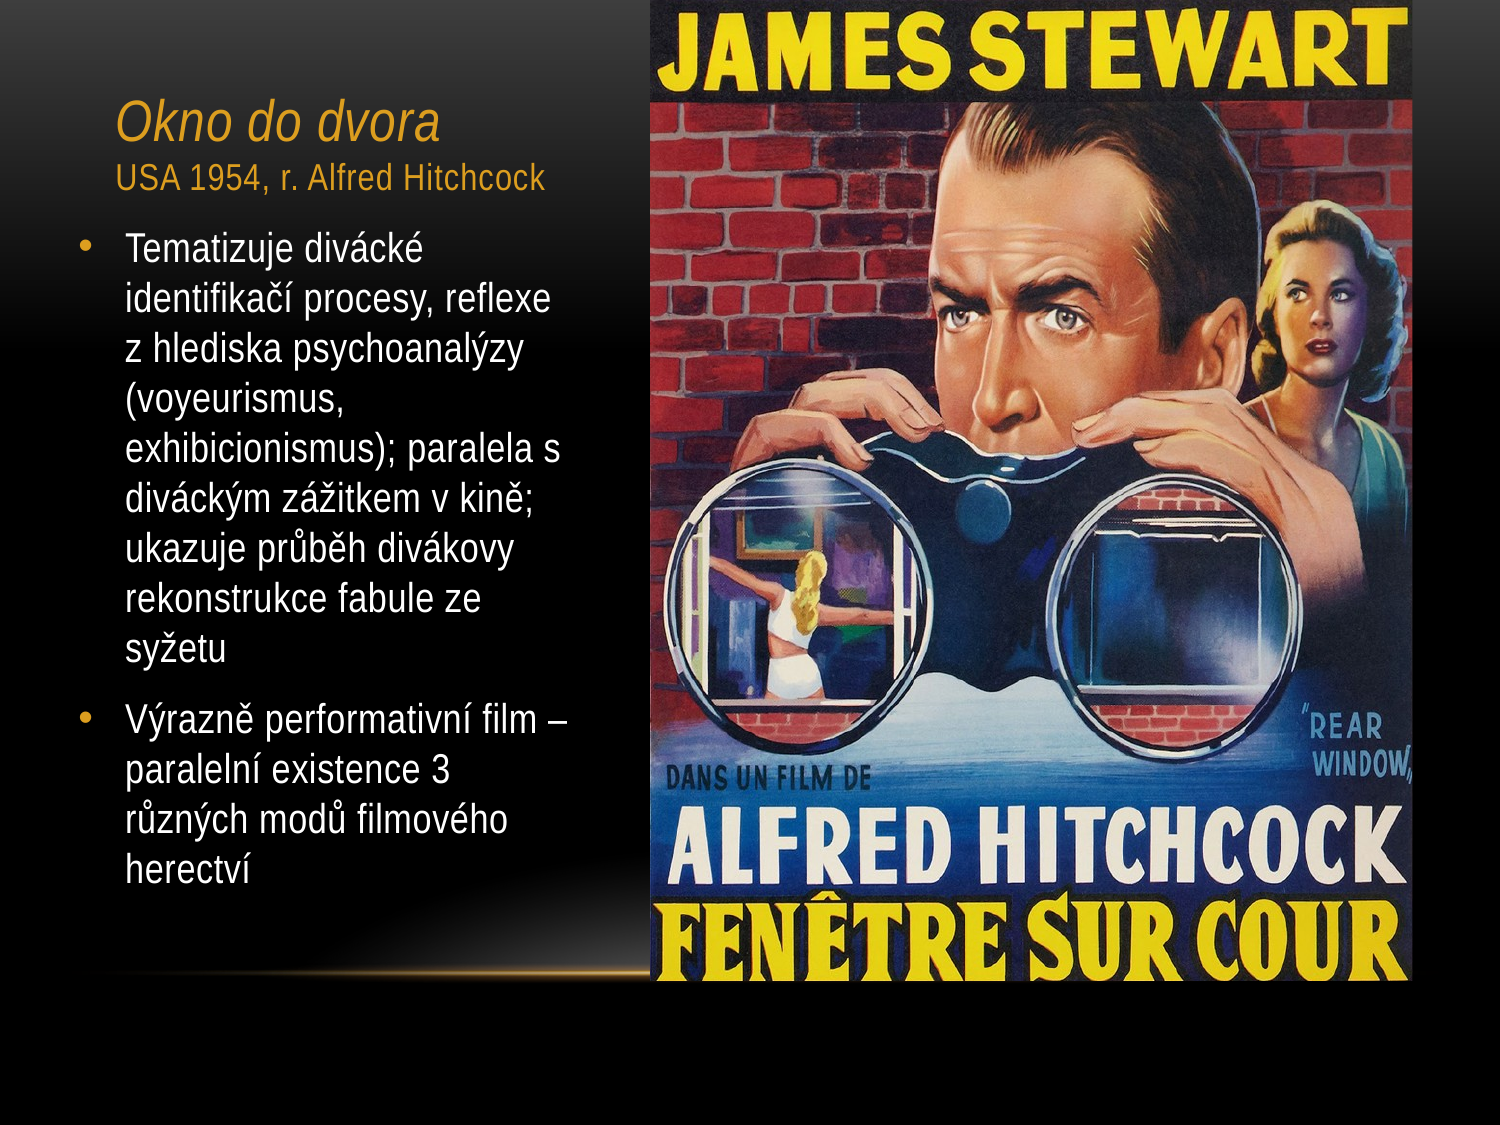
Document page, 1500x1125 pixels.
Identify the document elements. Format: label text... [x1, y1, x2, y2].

title Okno do dvora USA 1954, r. Alfred Hitchcock [100, 63, 588, 218]
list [649, 0, 1413, 981]
list Tematizuje divácké identifikačí procesy, reflexe z hlediska psychoanalýzy (voyeurismus, exhibicionismus); paralela s diváckým zážitkem v kině; ukazuje průběh divákovy rekonstrukce fabule ze syžetu Výrazně performativní film – paralelní existence 3 různých modů filmového herectví [63, 218, 588, 938]
picture [0, 0, 1500, 1125]
